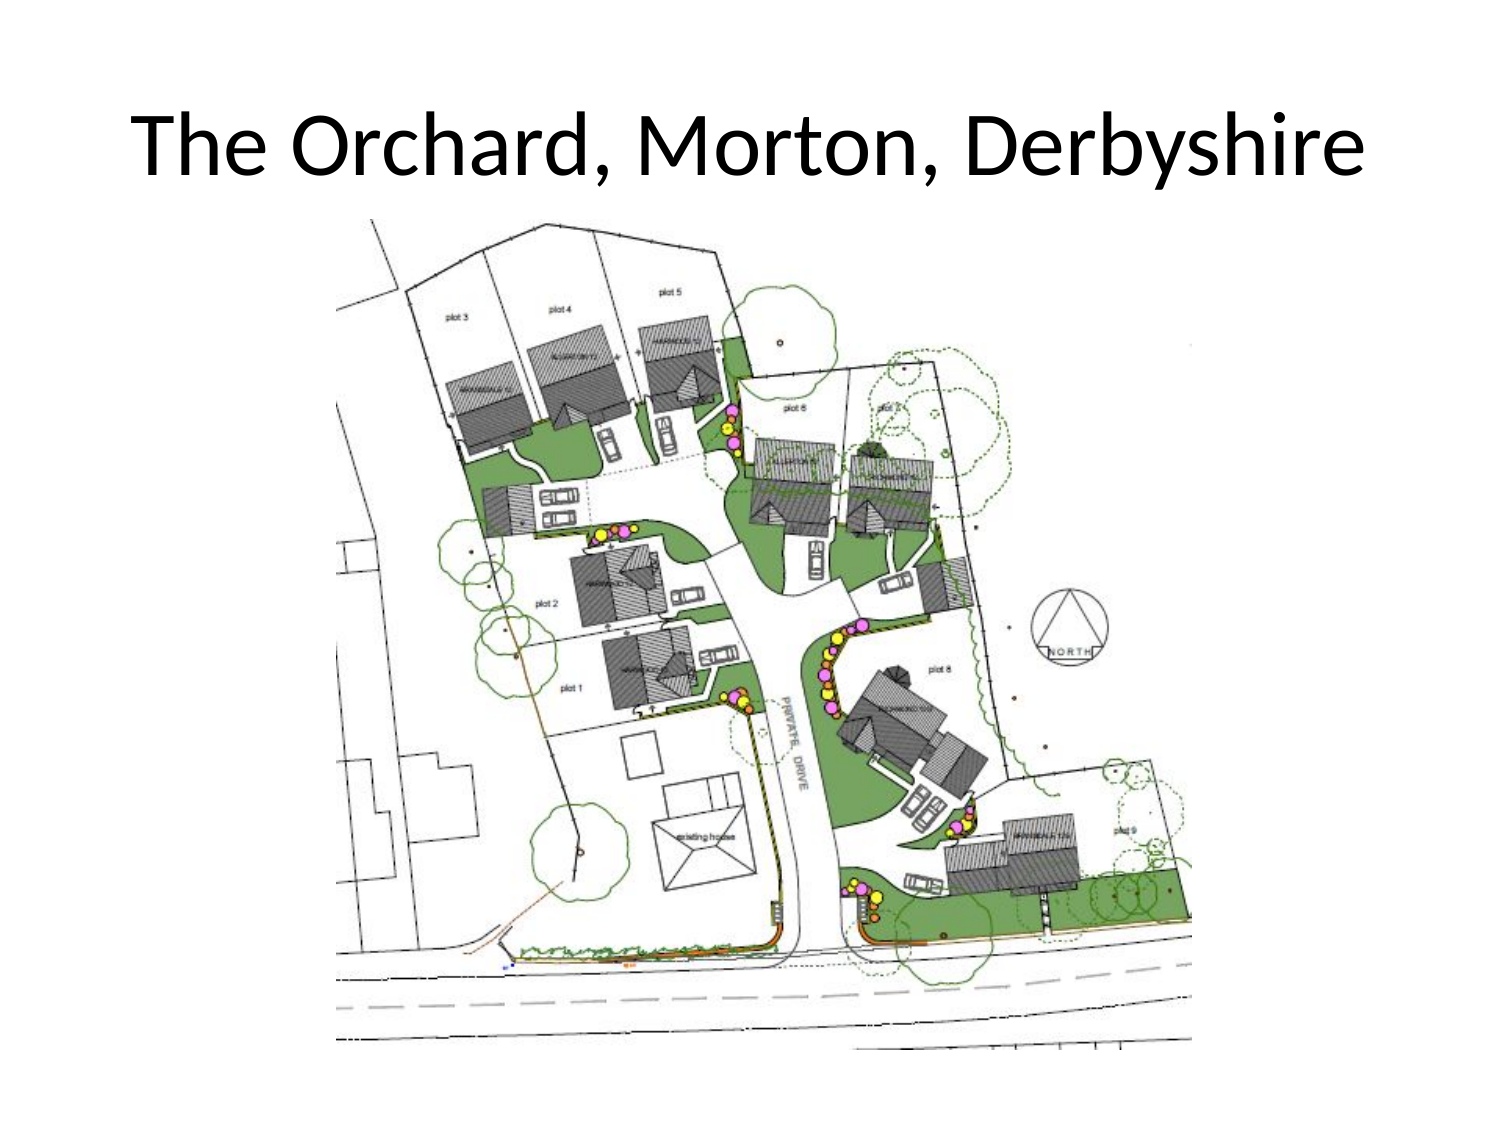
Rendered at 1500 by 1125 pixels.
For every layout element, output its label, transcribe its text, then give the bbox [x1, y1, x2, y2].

title The Orchard, Morton, Derbyshire [75, 45, 1425, 233]
picture [336, 219, 1192, 1050]
